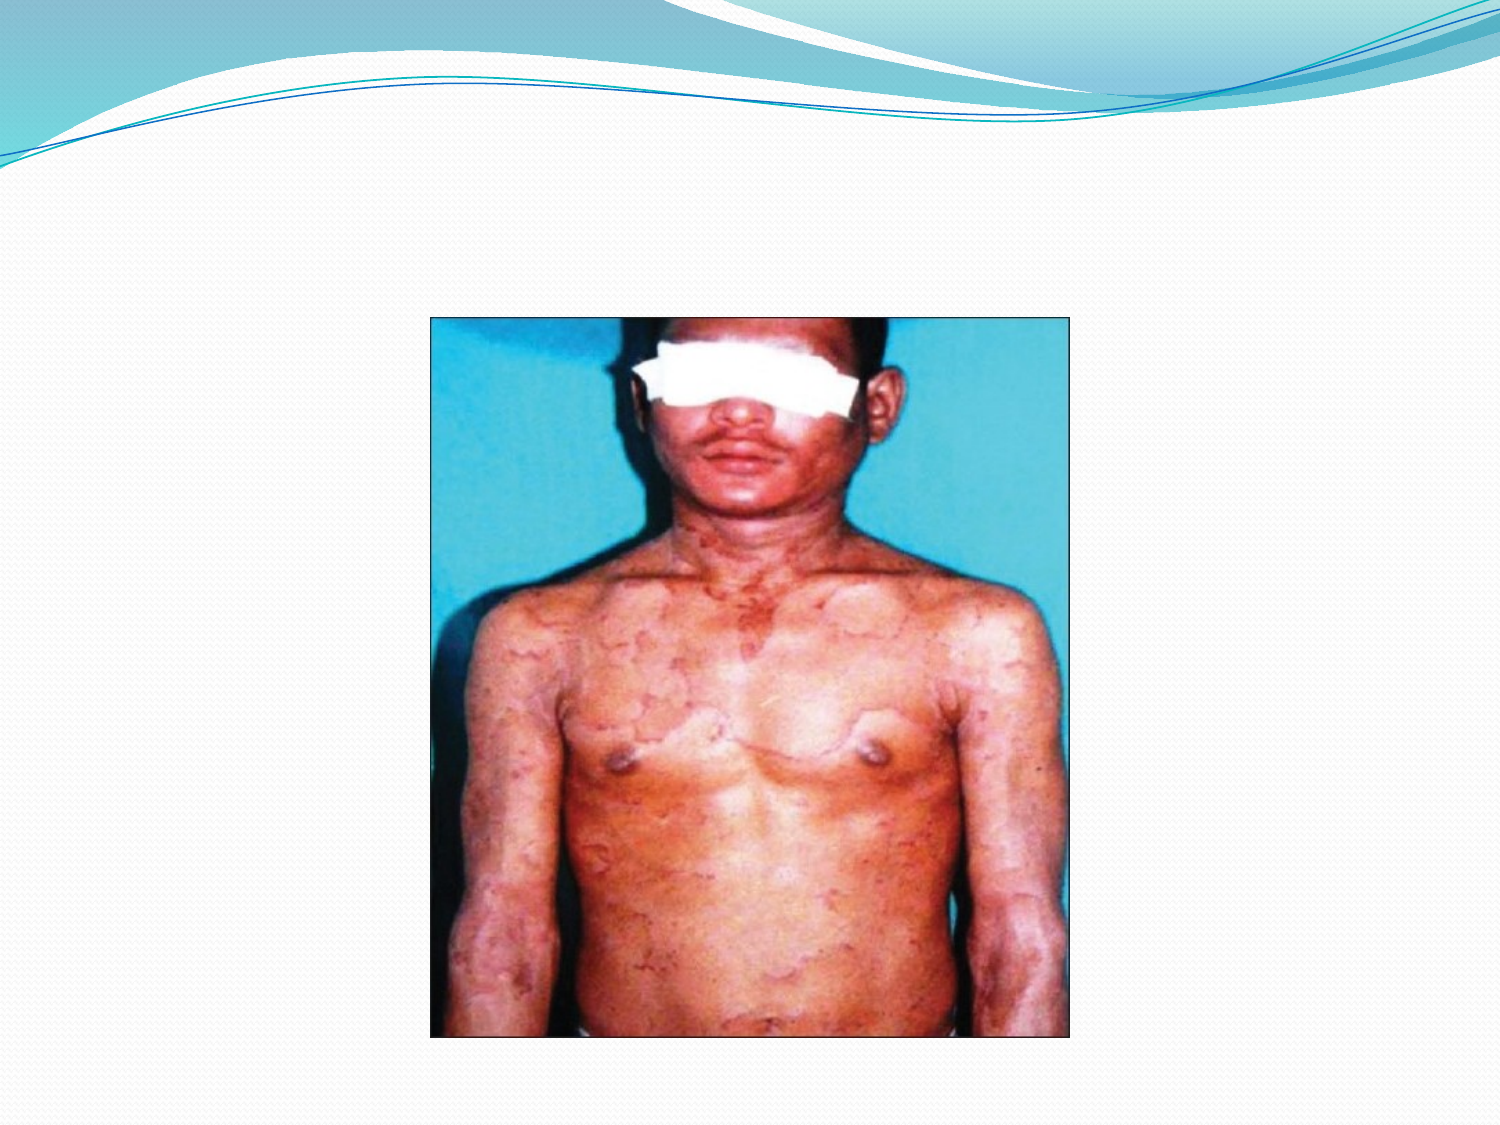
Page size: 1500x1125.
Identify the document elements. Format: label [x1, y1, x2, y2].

list [429, 317, 1071, 1038]
